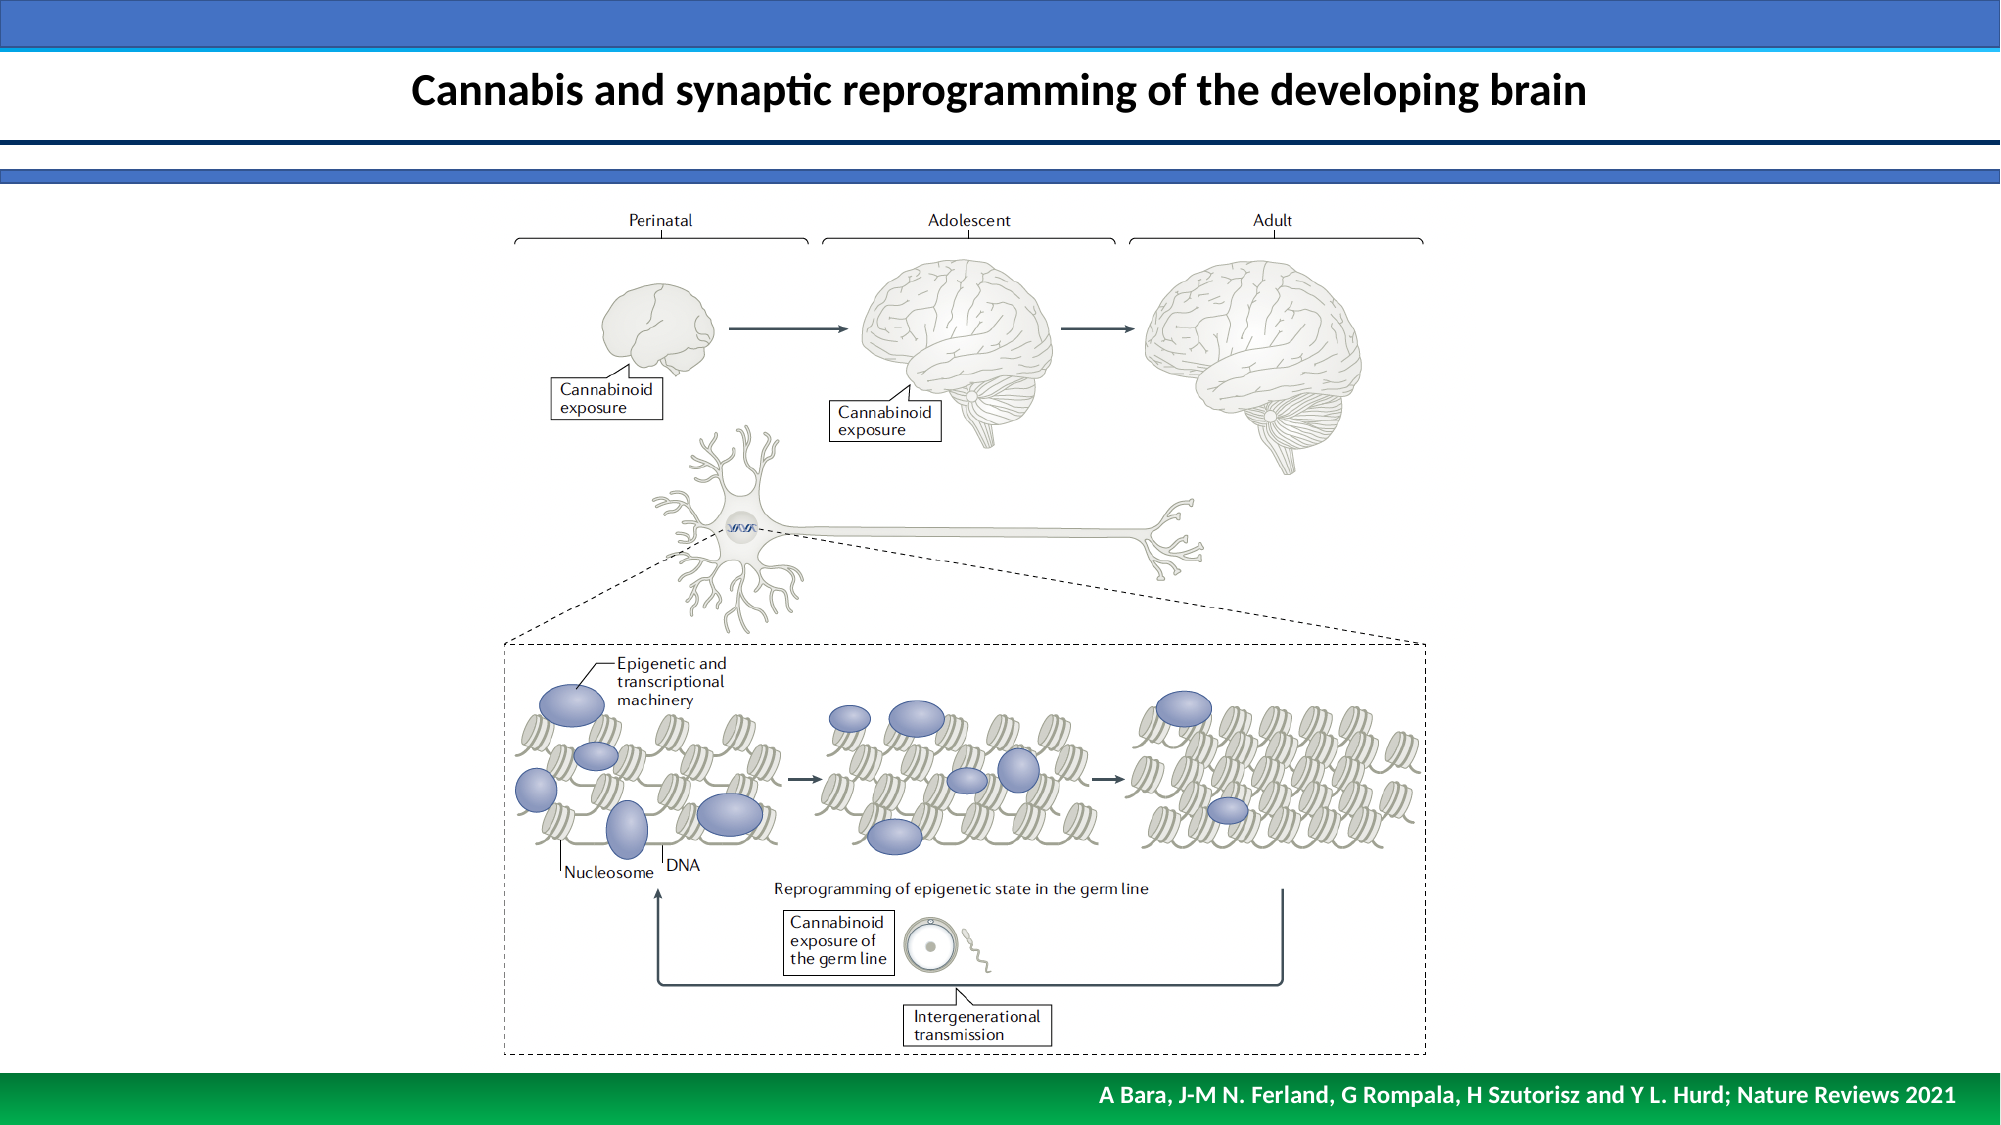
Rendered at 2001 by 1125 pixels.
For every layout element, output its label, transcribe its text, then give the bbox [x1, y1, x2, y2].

picture [458, 188, 1476, 1074]
text_box [910, 1067, 1995, 1118]
text_box [0, 0, 2000, 48]
text_box [0, 169, 2000, 184]
title Cannabis and synaptic reprogramming of the developing brain [0, 58, 2000, 131]
text_box A Bara, J-M N. Ferland, G Rompala, H Szutorisz and Y L. Hurd; Nature Reviews 2021 [1084, 1070, 1994, 1116]
